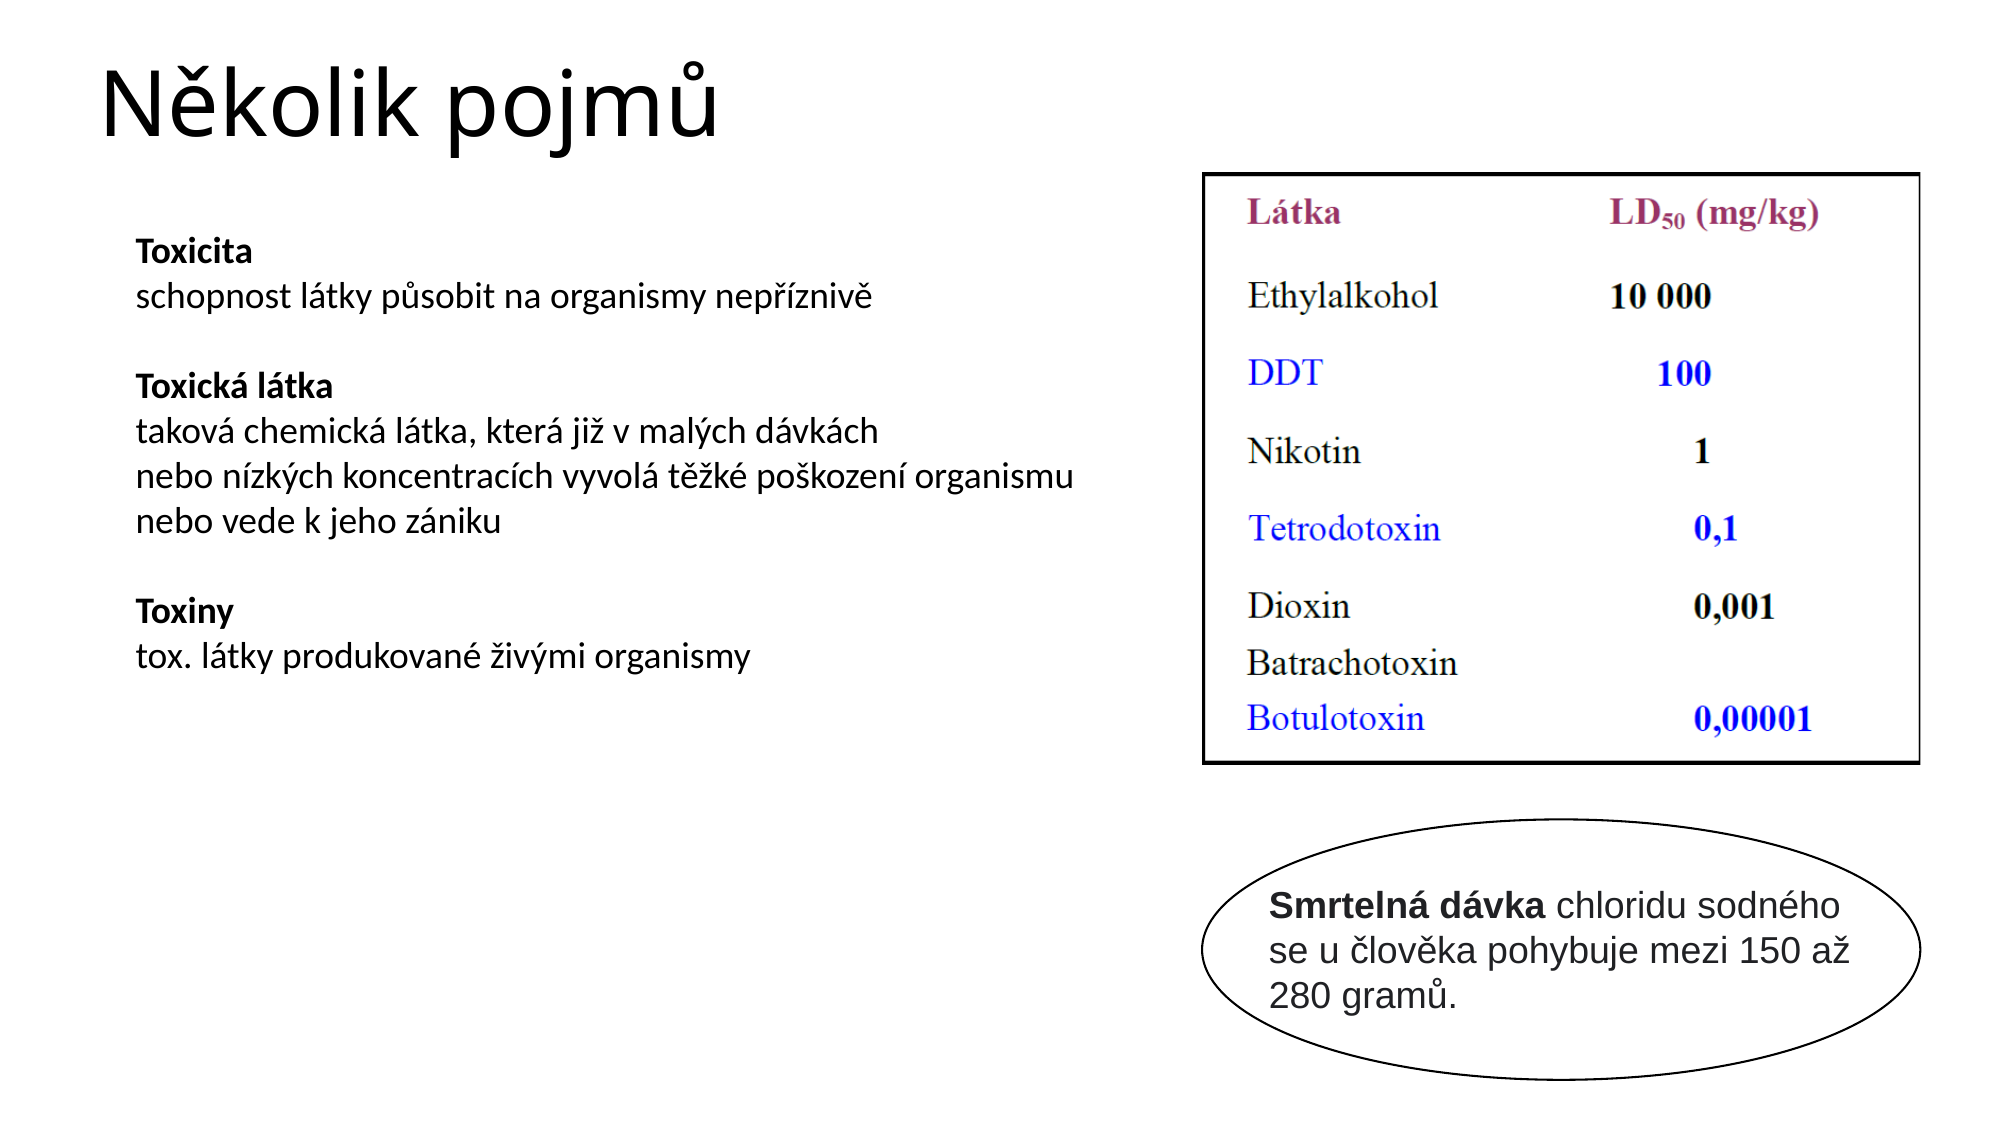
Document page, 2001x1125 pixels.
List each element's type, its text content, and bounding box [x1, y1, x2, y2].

text_box [1875, 885, 1922, 1015]
text_box [1201, 880, 1254, 1019]
text_box [1268, 818, 1854, 873]
text_box [1264, 1024, 1859, 1081]
title Několik pojmů [83, 0, 1809, 216]
text_box Toxicita schopnost látky působit na organismy nepříznivě Toxická látka taková chemická látka, která již v malých dávkách nebo nízkých koncentracích vyvolá těžké poškození organismu nebo vede k jeho zániku Toxiny tox. látky produkované živými organismy [120, 218, 1202, 683]
text_box Smrtelná dávka chloridu sodného se u člověka pohybuje mezi 150 až 280 gramů. [1254, 873, 1875, 1024]
picture [1202, 172, 1921, 765]
